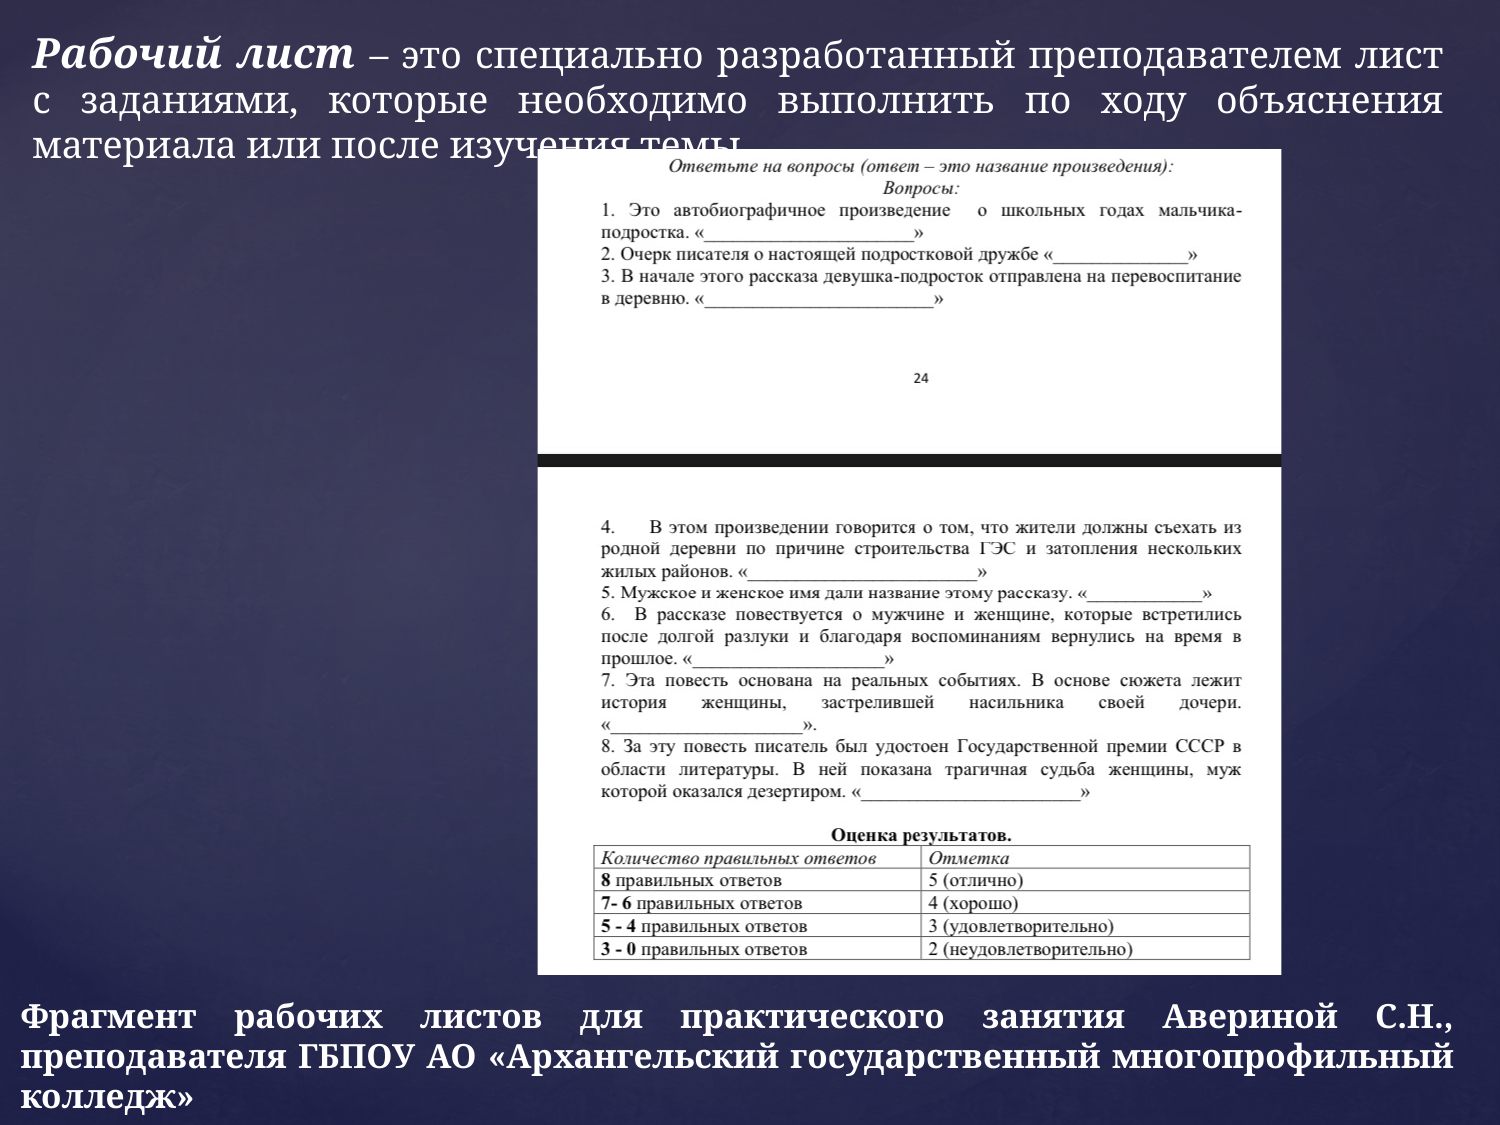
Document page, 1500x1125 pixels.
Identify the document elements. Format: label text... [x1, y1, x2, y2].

picture [536, 148, 1283, 975]
text_box Фрагмент рабочих листов для практического занятия Авериной С.Н., преподавателя ГБПОУ АО «Архангельский государственный многопрофильный колледж» [5, 988, 1471, 1123]
text_box Рабочий лист – это специально разработанный преподавателем лист с заданиями, которые необходимо выполнить по ходу объяснения материала или после изучения темы. [17, 19, 1459, 174]
